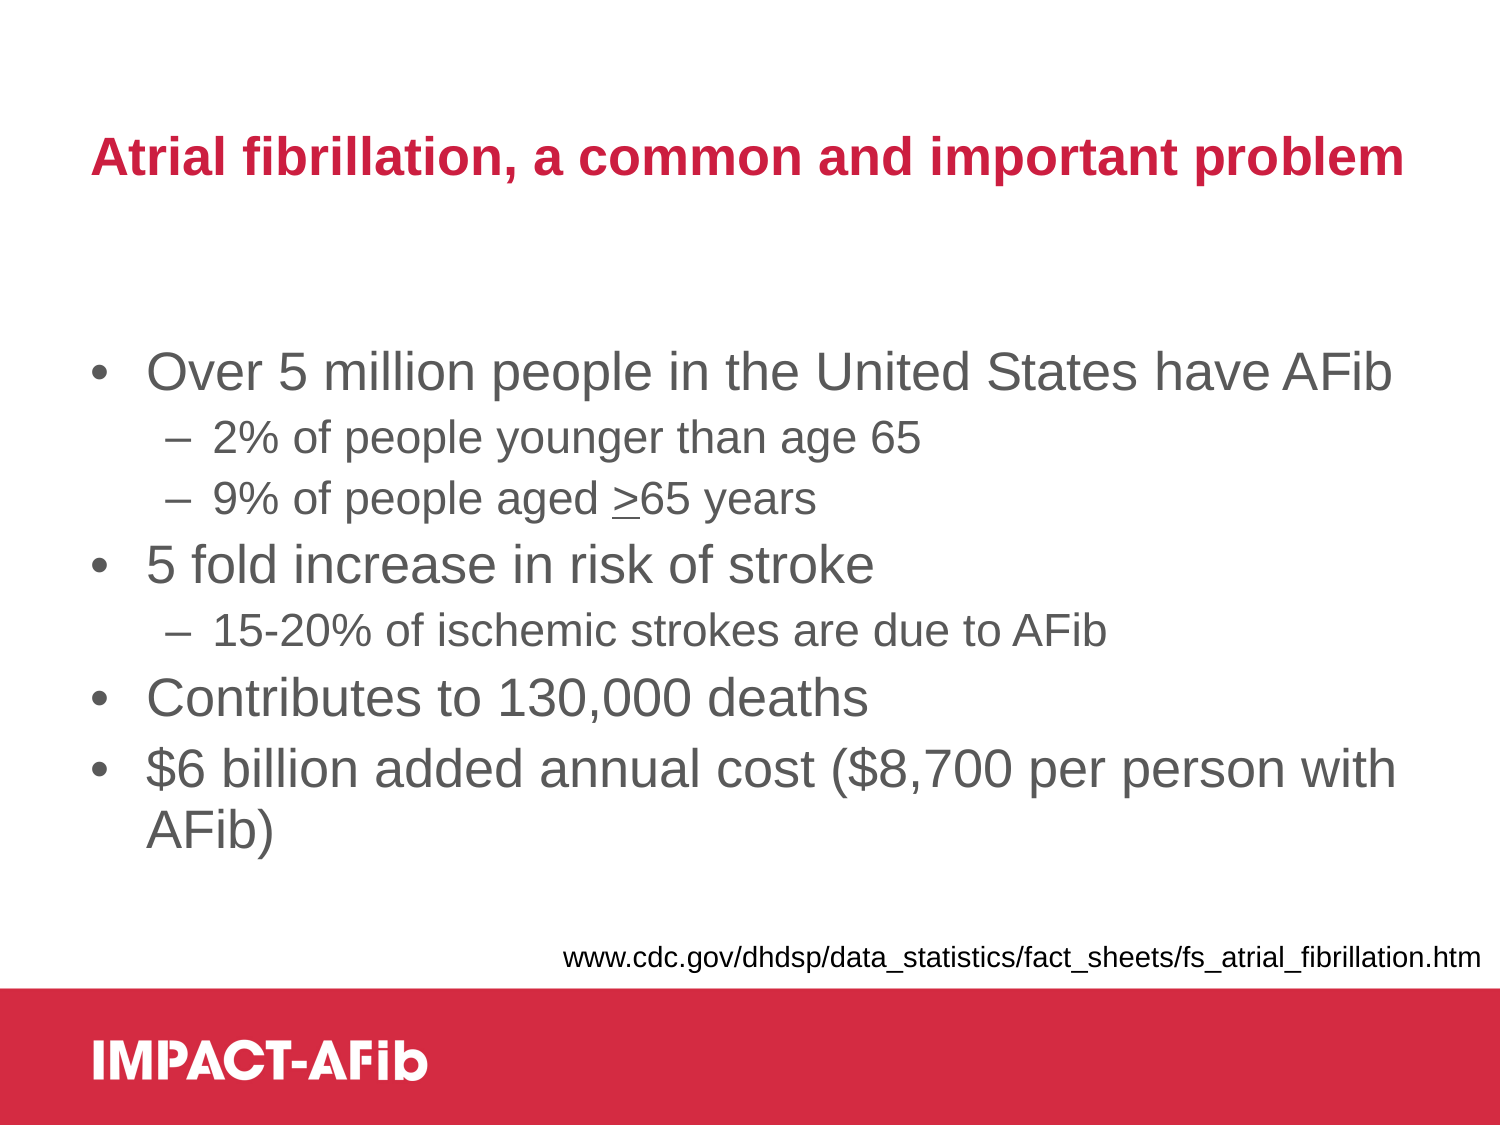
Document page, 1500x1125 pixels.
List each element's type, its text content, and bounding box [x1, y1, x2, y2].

title Atrial fibrillation, a common and important problem [75, 119, 1425, 233]
list Over 5 million people in the United States have AFib 2% of people younger than age 65 9% of people aged >65 years 5 fold increase in risk of stroke 15-20% of ischemic strokes are due to AFib Contributes to 130,000 deaths $6 billion added annual cost ($8,700 per person with AFib) [75, 262, 1425, 886]
picture [0, 0, 1500, 1125]
text_box www.cdc.gov/dhdsp/data_statistics/fact_sheets/fs_atrial_fibrillation.htm [548, 931, 1499, 981]
